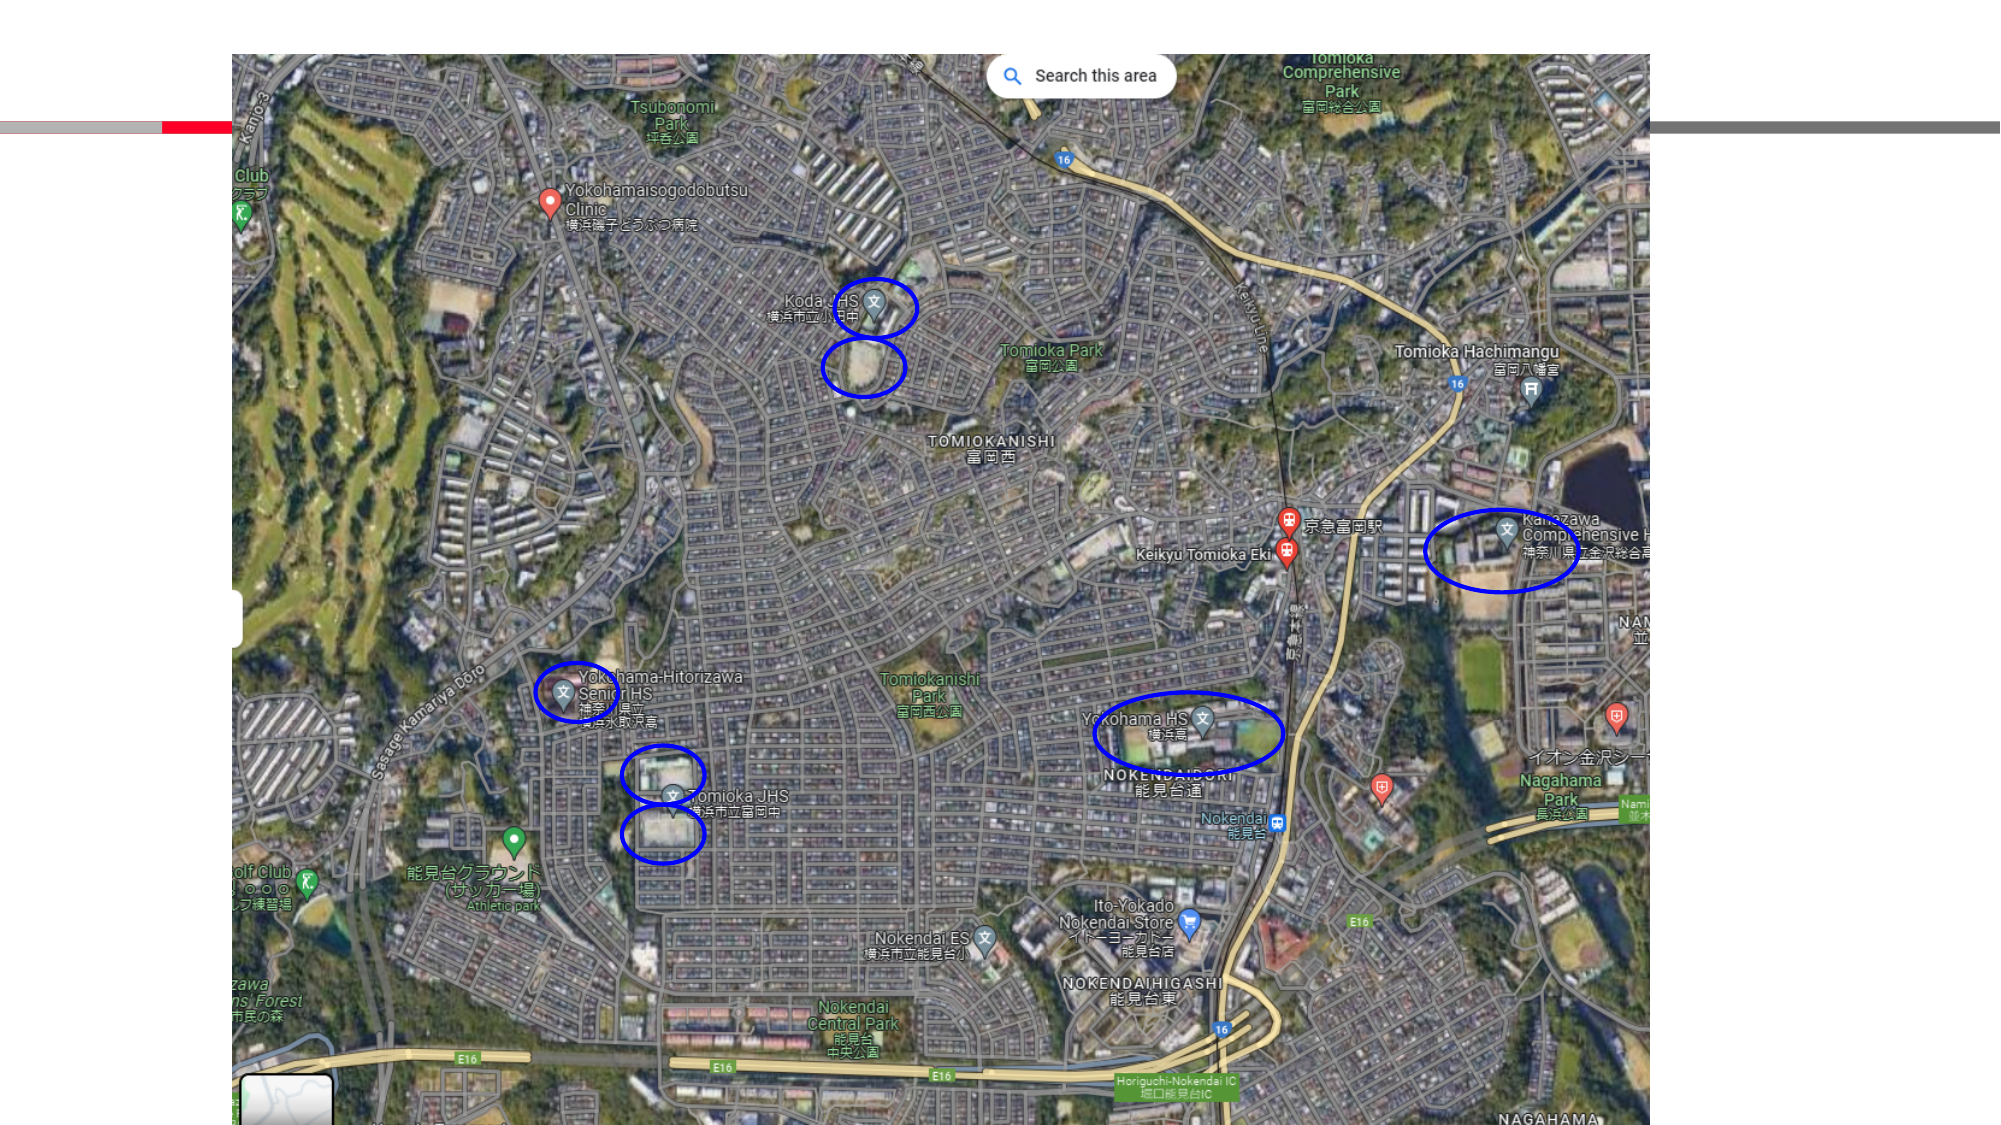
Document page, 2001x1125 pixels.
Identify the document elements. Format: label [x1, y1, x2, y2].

picture [231, 54, 1650, 1125]
